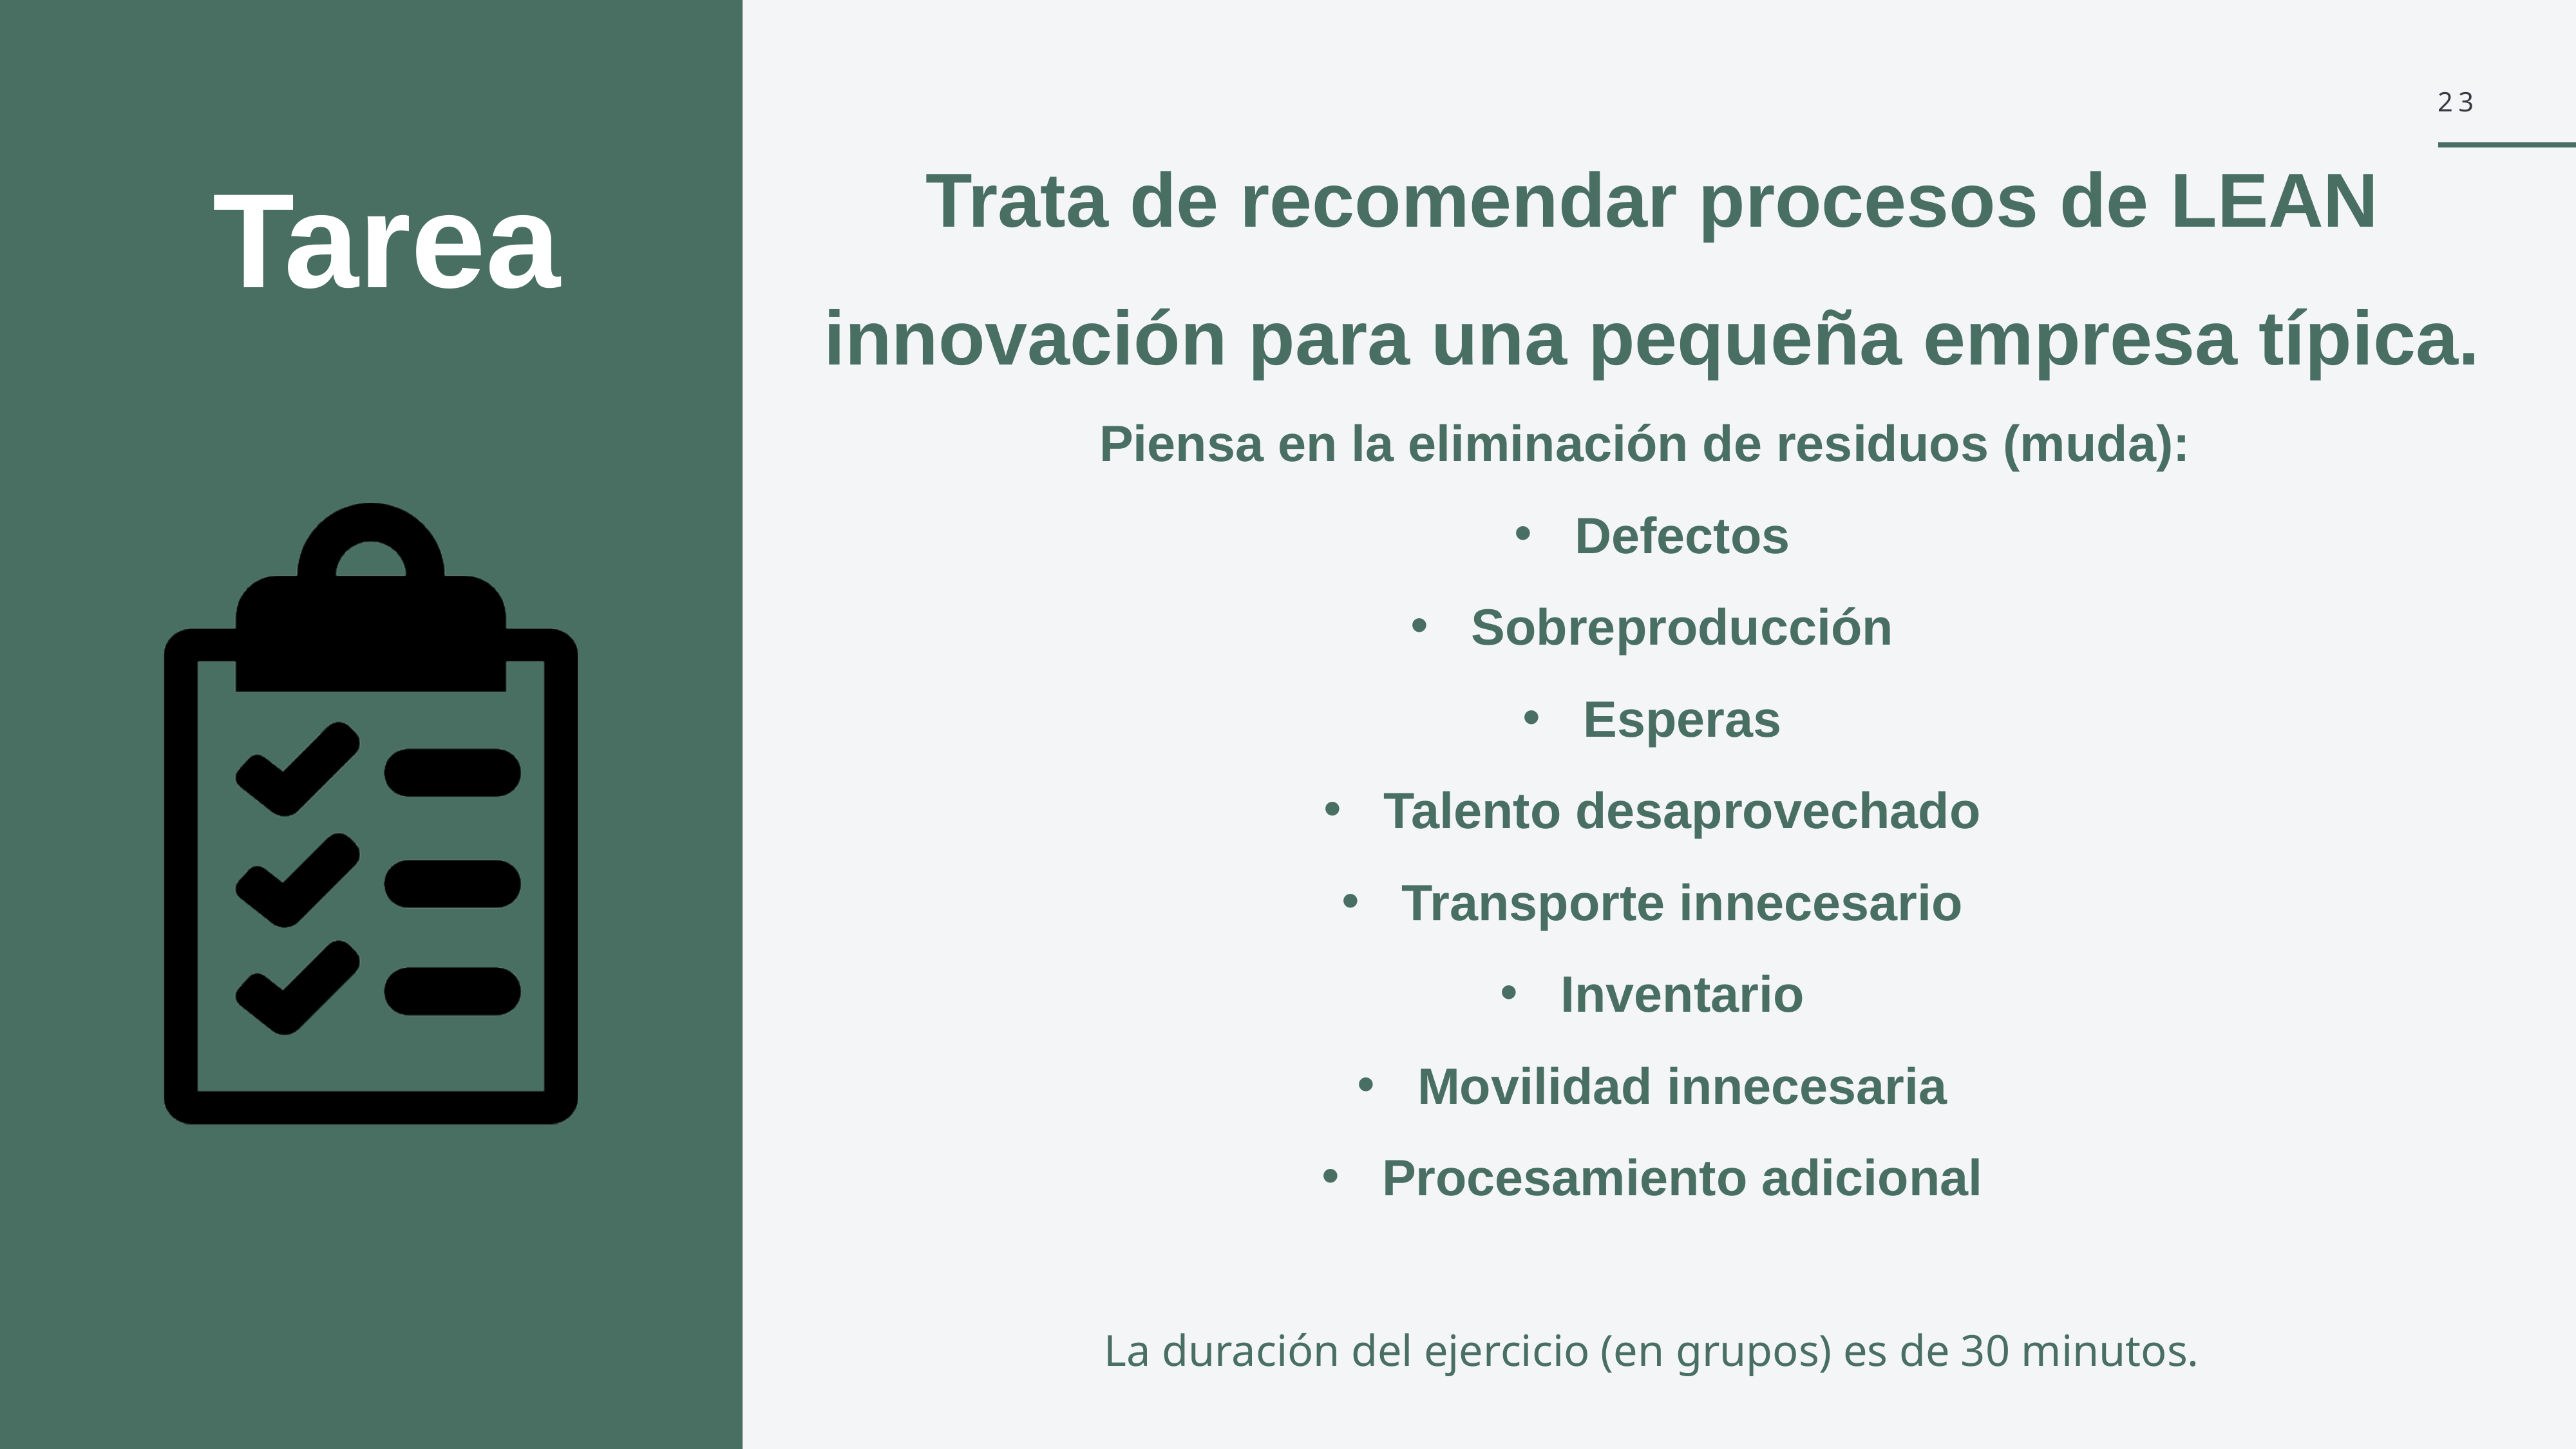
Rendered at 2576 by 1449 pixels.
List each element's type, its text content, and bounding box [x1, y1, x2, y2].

text_box Tarea [208, 180, 1170, 495]
picture [61, 371, 690, 1124]
text_box [0, 0, 743, 1449]
slide_number 23 [2433, 80, 2498, 121]
text_box Trata de recomendar procesos de LEAN innovación para una pequeña empresa típica. Piensa en la eliminación de residuos (muda): Defectos Sobreproducción Esperas Talento desaprovechado Transporte innecesario Inventario Movilidad innecesaria Procesamiento adicional La duración del ejercicio (en grupos) es de 30 minutos. [807, 100, 2498, 1449]
